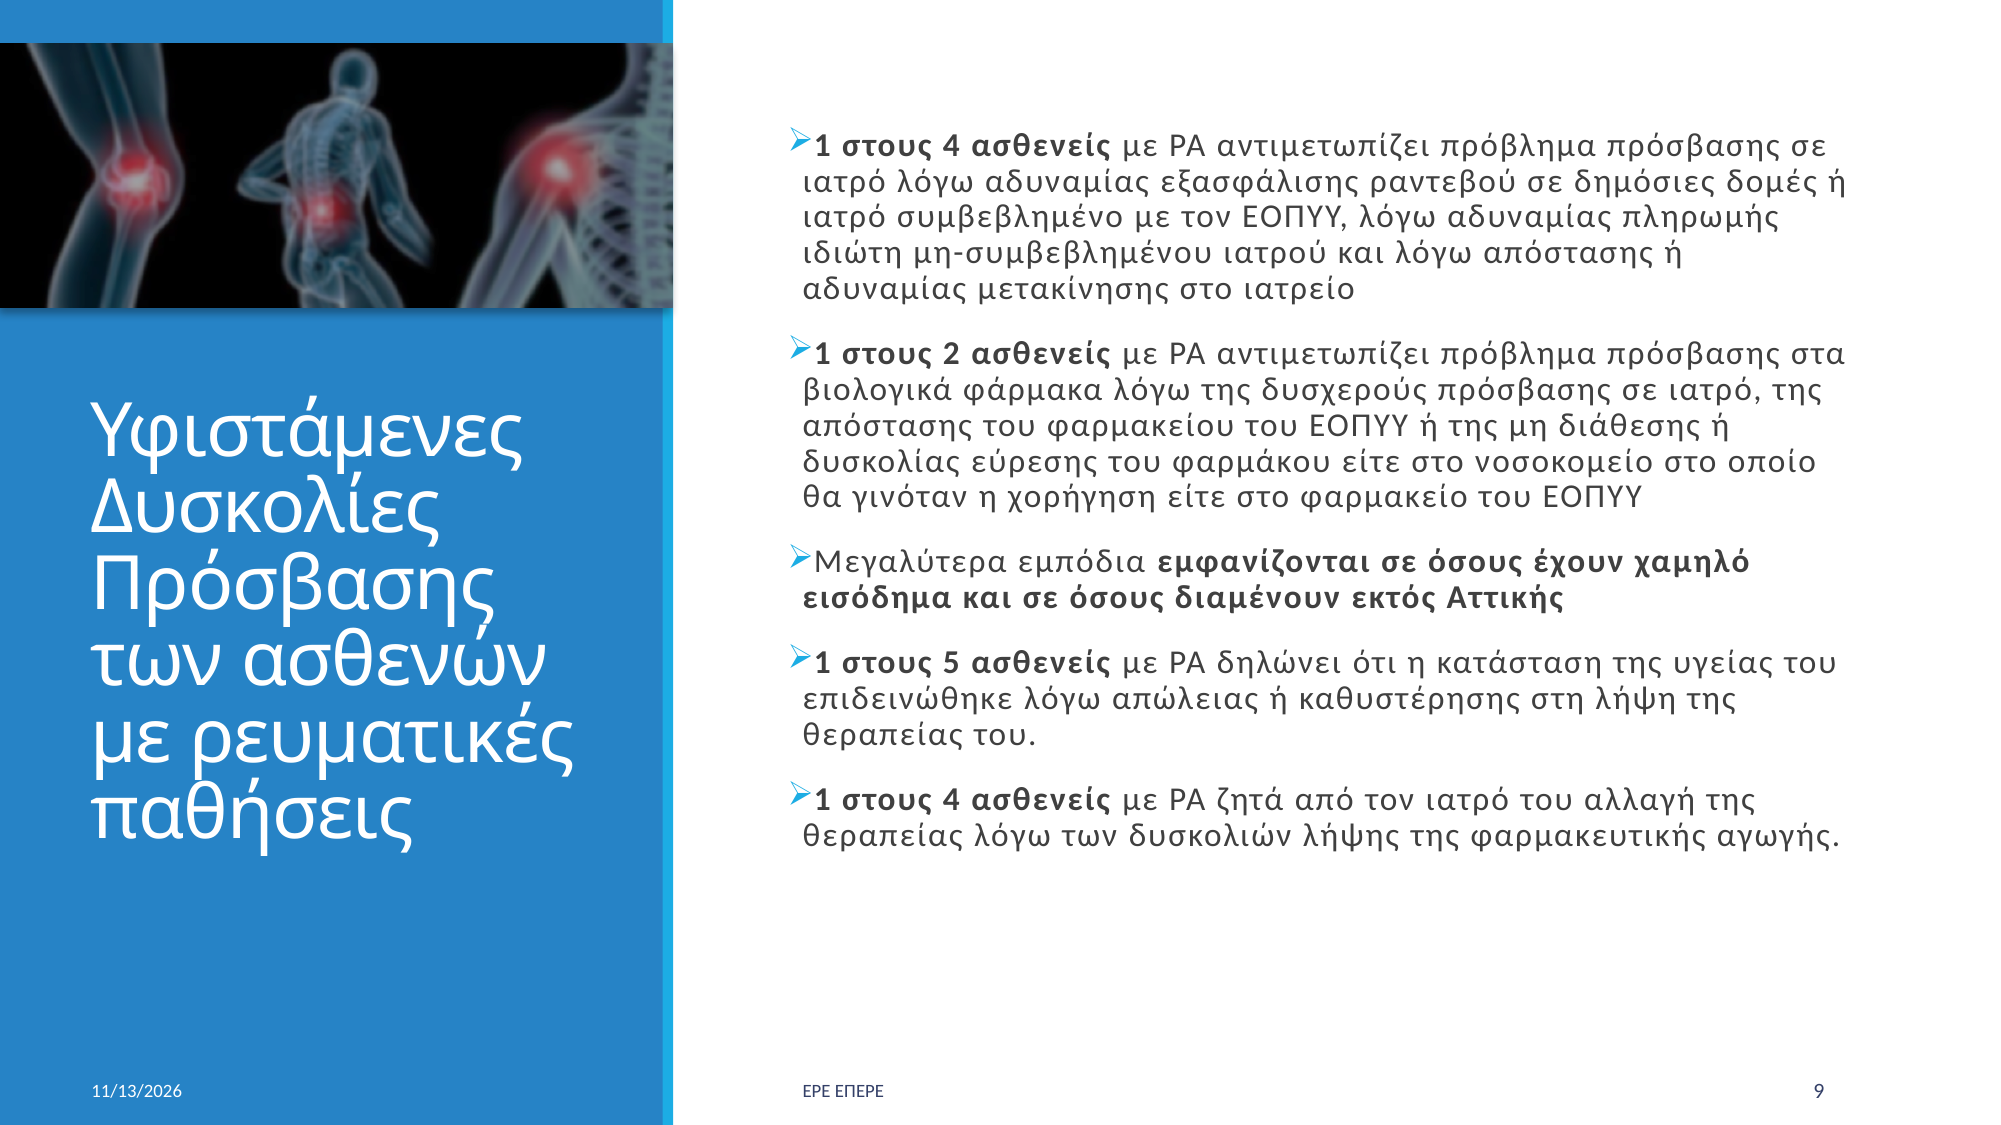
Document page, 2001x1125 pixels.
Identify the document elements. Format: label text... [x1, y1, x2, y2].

picture [0, 43, 673, 309]
footer ΕΡΕ ΕΠΕΡΕ [787, 1059, 1550, 1120]
slide_number 9 [1624, 1059, 1840, 1120]
title Υφιστάμενες Δυσκολίες Πρόσβασης των ασθενών με ρευματικές παθήσεις [75, 353, 600, 862]
list 1 στους 4 ασθενείς με ΡΑ αντιμετωπίζει πρόβλημα πρόσβασης σε ιατρό λόγω αδυναμίας εξασφάλισης ραντεβού σε δημόσιες δομές ή ιατρό συμβεβλημένο με τον ΕΟΠΥΥ, λόγω αδυναμίας πληρωμής ιδιώτη μη-συμβεβλημένου ιατρού και λόγω απόστασης ή αδυναμίας μετακίνησης στο ιατρείο 1 στους 2 ασθενείς με ΡΑ αντιμετωπίζει πρόβλημα πρόσβασης στα βιολογικά φάρμακα λόγω της δυσχερούς πρόσβασης σε ιατρό, της απόστασης του φαρμακείου του ΕΟΠΥΥ ή της μη διάθεσης ή δυσκολίας εύρεσης του φαρμάκου είτε στο νοσοκομείο στο οποίο θα γινόταν η χορήγηση είτε στο φαρμακείο του ΕΟΠΥΥ Μεγαλύτερα εμπόδια εμφανίζονται σε όσους έχουν χαμηλό εισόδημα και σε όσους διαμένουν εκτός Αττικής 1 στους 5 ασθενείς με ΡΑ δηλώνει ότι η κατάσταση της υγείας του επιδεινώθηκε λόγω απώλειας ή καθυστέρησης στη λήψη της θεραπείας του. 1 στους 4 ασθενείς με ΡΑ ζητά από τον ιατρό του αλλαγή της θεραπείας λόγω των δυσκολιών λήψης της φαρμακευτικής αγωγής. [787, 120, 1853, 983]
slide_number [76, 1059, 506, 1120]
